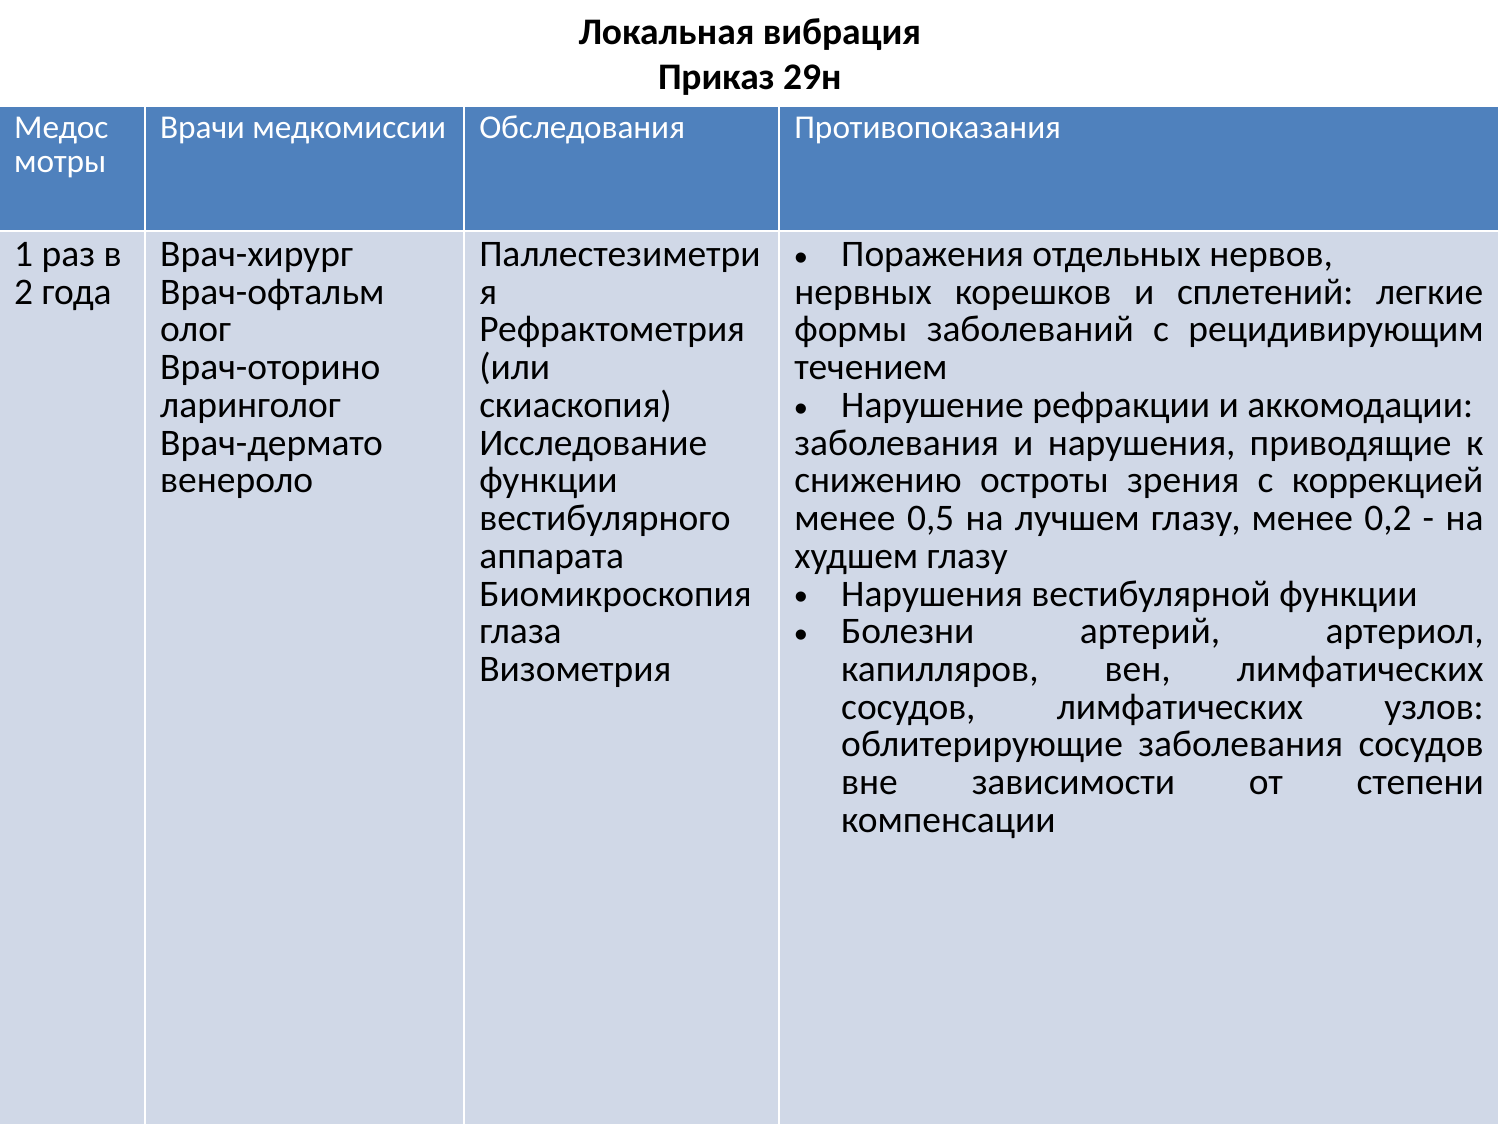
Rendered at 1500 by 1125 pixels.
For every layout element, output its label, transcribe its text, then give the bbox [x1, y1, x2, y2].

table_cell Поражения отдельных нервов, нервных корешков и сплетений: легкие формы заболеваний с рецидивирующим течением Нарушение рефракции и аккомодации: заболевания и нарушения, приводящие к снижению остроты зрения с коррекцией менее 0,5 на лучшем глазу, менее 0,2 - на худшем глазу Нарушения вестибулярной функции Болезни артерий, артериол, капилляров, вен, лимфатических сосудов, лимфатических узлов: облитерирующие заболевания сосудов вне зависимости от степени компенсации [780, 232, 1498, 1124]
table_header Медосмотры [0, 107, 144, 230]
table_cell Паллестезиметрия Рефрактометрия (или скиаскопия) Исследование функции вестибулярного аппарата Биомикроскопия глаза Визометрия [465, 232, 778, 1124]
table_header Врачи медкомиссии [146, 107, 463, 230]
table_cell 1 раз в 2 года [0, 232, 144, 1124]
table_header Противопоказания [780, 107, 1498, 230]
table_header Обследования [465, 107, 778, 230]
title Локальная вибрация Приказ 29н [75, 0, 1425, 104]
table_cell Врач-хирург Врач-офтальм олог Врач-оторино ларинголог Врач-дермато венероло [146, 232, 463, 1124]
